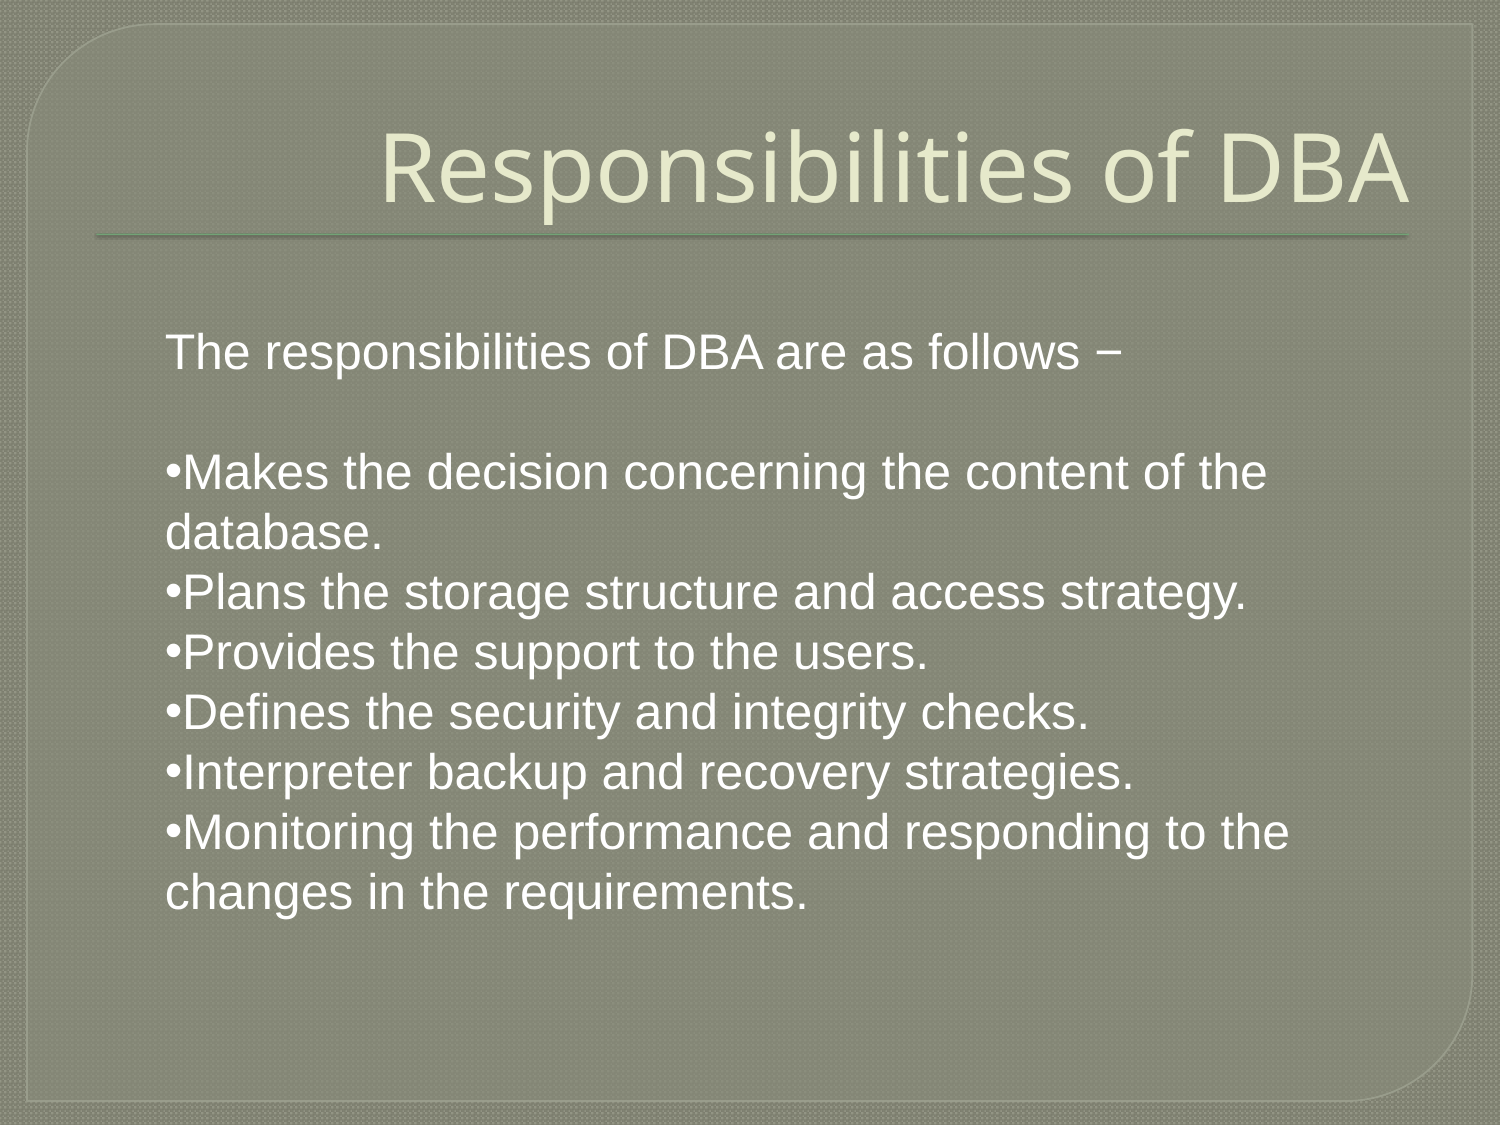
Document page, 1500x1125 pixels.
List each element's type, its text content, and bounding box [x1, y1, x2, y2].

text_box The responsibilities of DBA are as follows − Makes the decision concerning the content of the database. Plans the storage structure and access strategy. Provides the support to the users. Defines the security and integrity checks. Interpreter backup and recovery strategies. Monitoring the performance and responding to the changes in the requirements. [149, 312, 1350, 928]
title Responsibilities of DBA [75, 41, 1425, 229]
